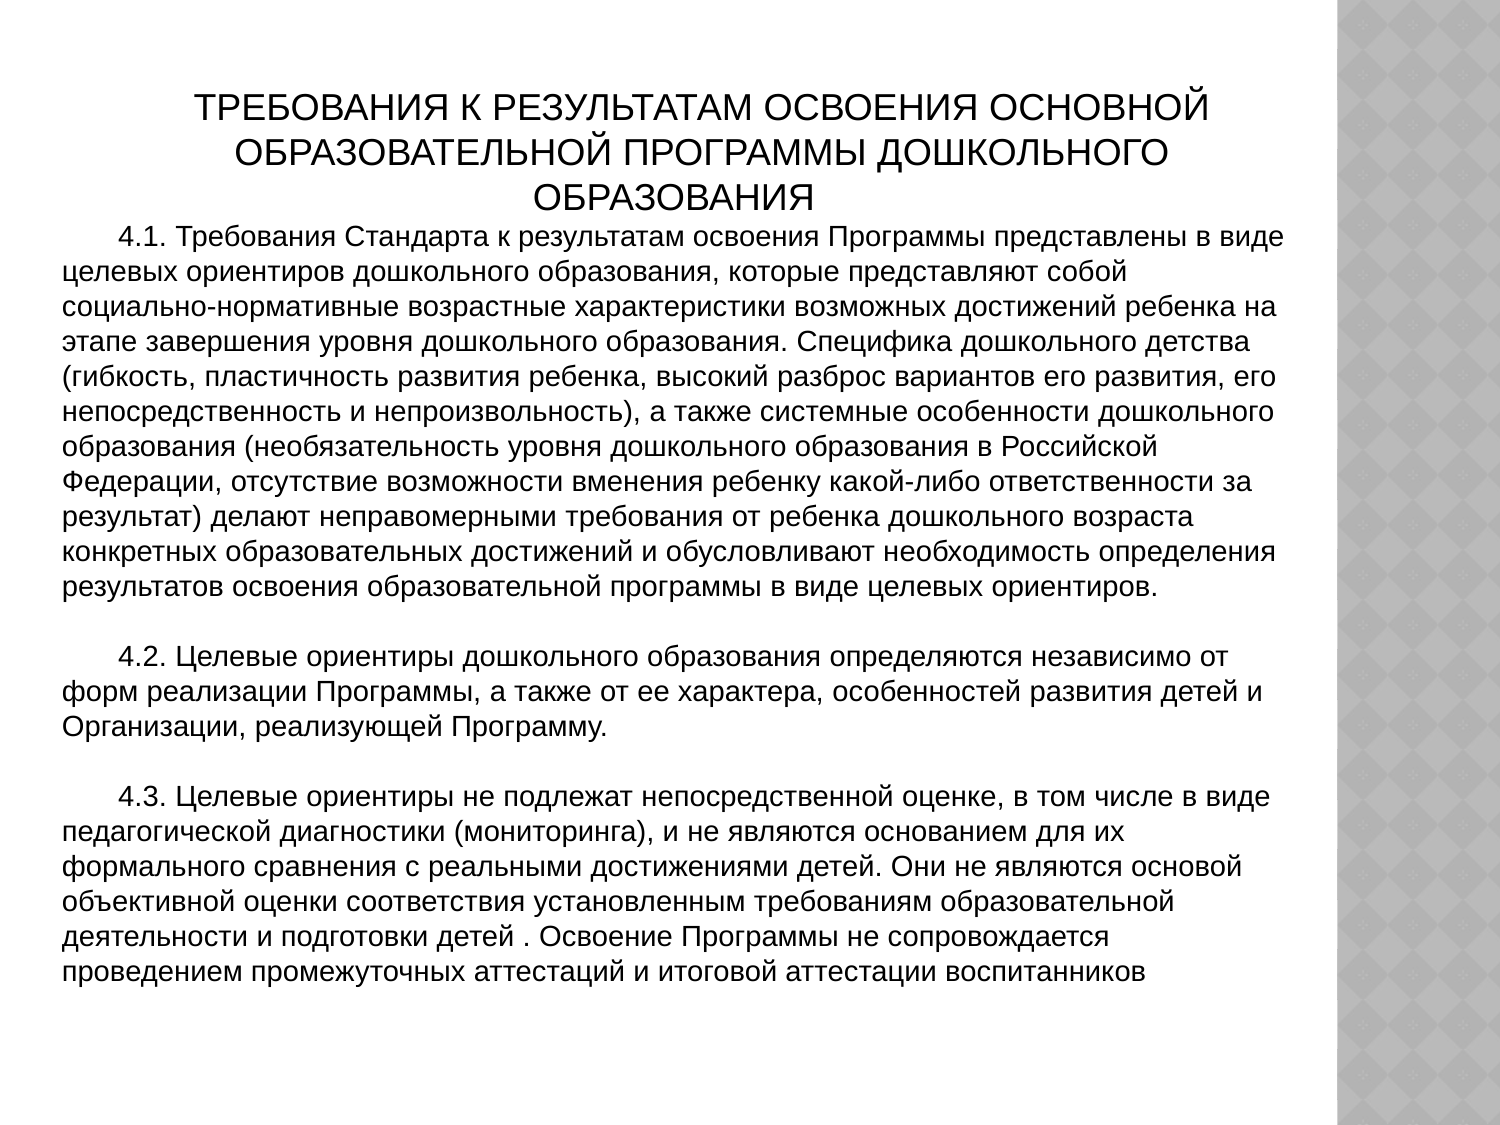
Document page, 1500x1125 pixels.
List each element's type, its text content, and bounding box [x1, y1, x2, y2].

text_box ТРЕБОВАНИЯ К РЕЗУЛЬТАТАМ ОСВОЕНИЯ ОСНОВНОЙ ОБРАЗОВАТЕЛЬНОЙ ПРОГРАММЫ ДОШКОЛЬНОГО ОБРАЗОВАНИЯ 4.1. Требования Стандарта к результатам освоения Программы представлены в виде целевых ориентиров дошкольного образования, которые представляют собой социально-нормативные возрастные характеристики возможных достижений ребенка на этапе завершения уровня дошкольного образования. Специфика дошкольного детства (гибкость, пластичность развития ребенка, высокий разброс вариантов его развития, его непосредственность и непроизвольность), а также системные особенности дошкольного образования (необязательность уровня дошкольного образования в Российской Федерации, отсутствие возможности вменения ребенку какой-либо ответственности за результат) делают неправомерными требования от ребенка дошкольного возраста конкретных образовательных достижений и обусловливают необходимость определения результатов освоения образовательной программы в виде целевых ориентиров. 4.2. Целевые ориентиры дошкольного образования определяются независимо от форм реализации Программы, а также от ее характера, особенностей развития детей и Организации, реализующей Программу. 4.3. Целевые ориентиры не подлежат непосредственной оценке, в том числе в виде педагогической диагностики (мониторинга), и не являются основанием для их формального сравнения с реальными достижениями детей. Они не являются основой объективной оценки соответствия установленным требованиям образовательной деятельности и подготовки детей . Освоение Программы не сопровождается проведением промежуточных аттестаций и итоговой аттестации воспитанников [46, 75, 1301, 995]
